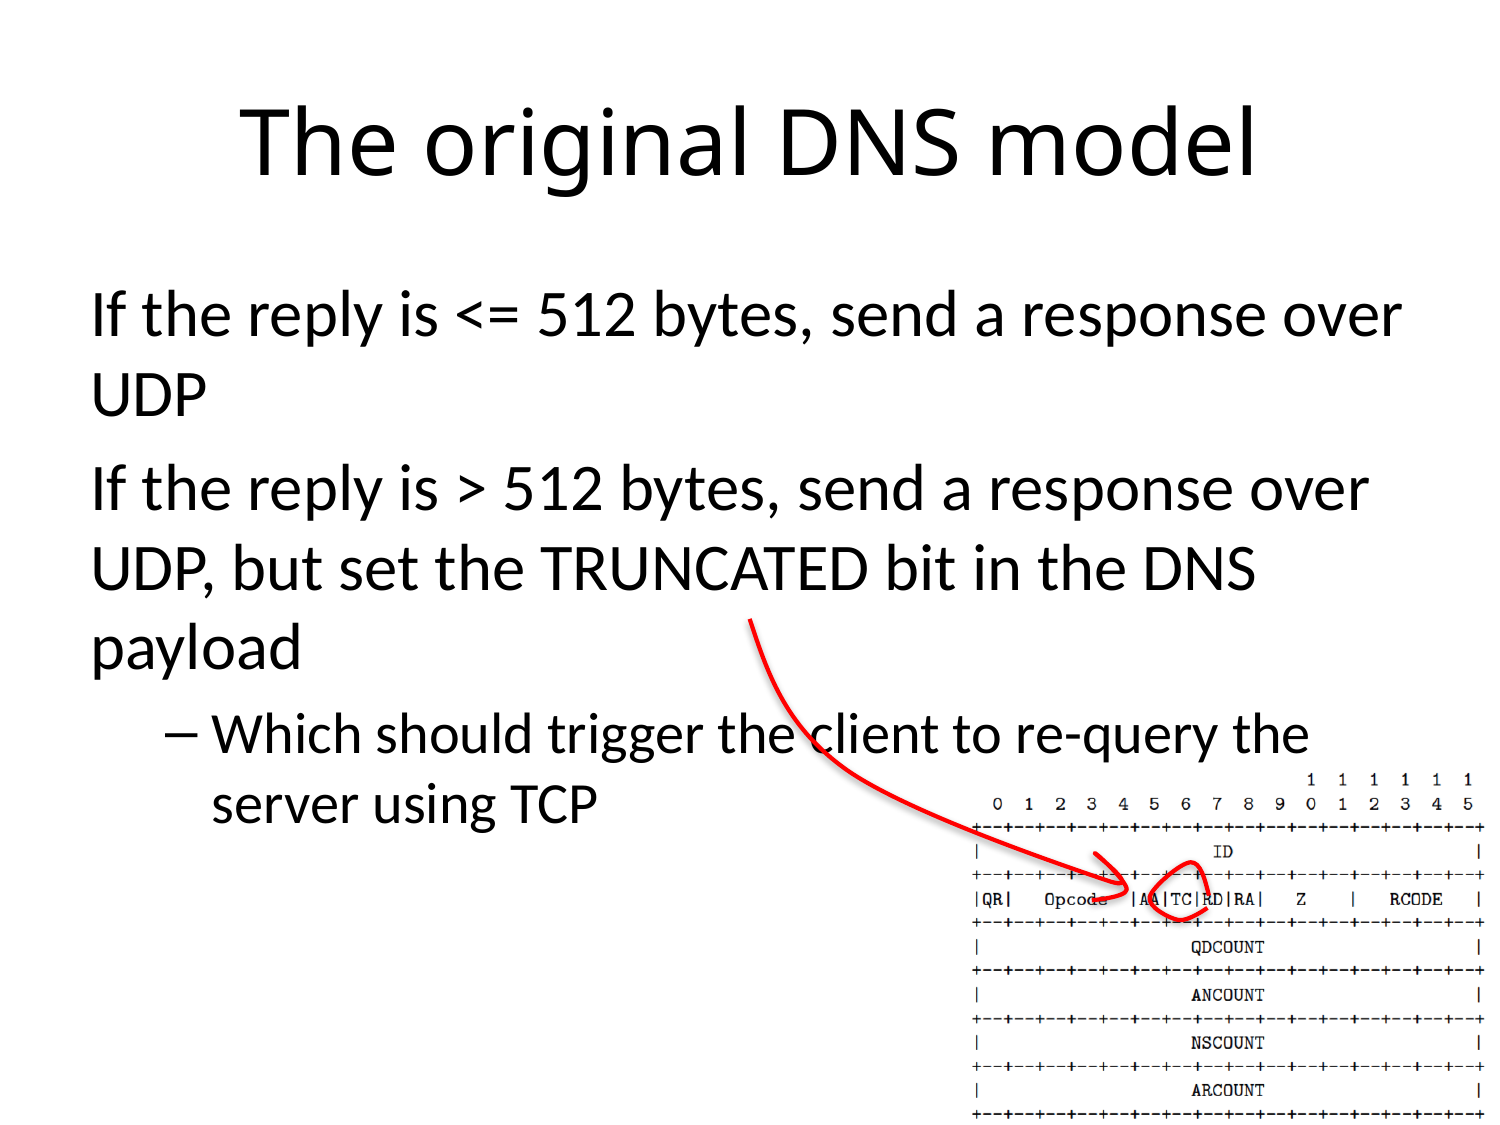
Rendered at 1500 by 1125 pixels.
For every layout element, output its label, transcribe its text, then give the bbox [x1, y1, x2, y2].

text_box [747, 618, 942, 822]
picture [947, 756, 1497, 1125]
list If the reply is <= 512 bytes, send a response over UDP If the reply is > 512 bytes, send a response over UDP, but set the TRUNCATED bit in the DNS payload Which should trigger the client to re-query the server using TCP [75, 262, 1425, 1005]
title The original DNS model [75, 45, 1425, 233]
